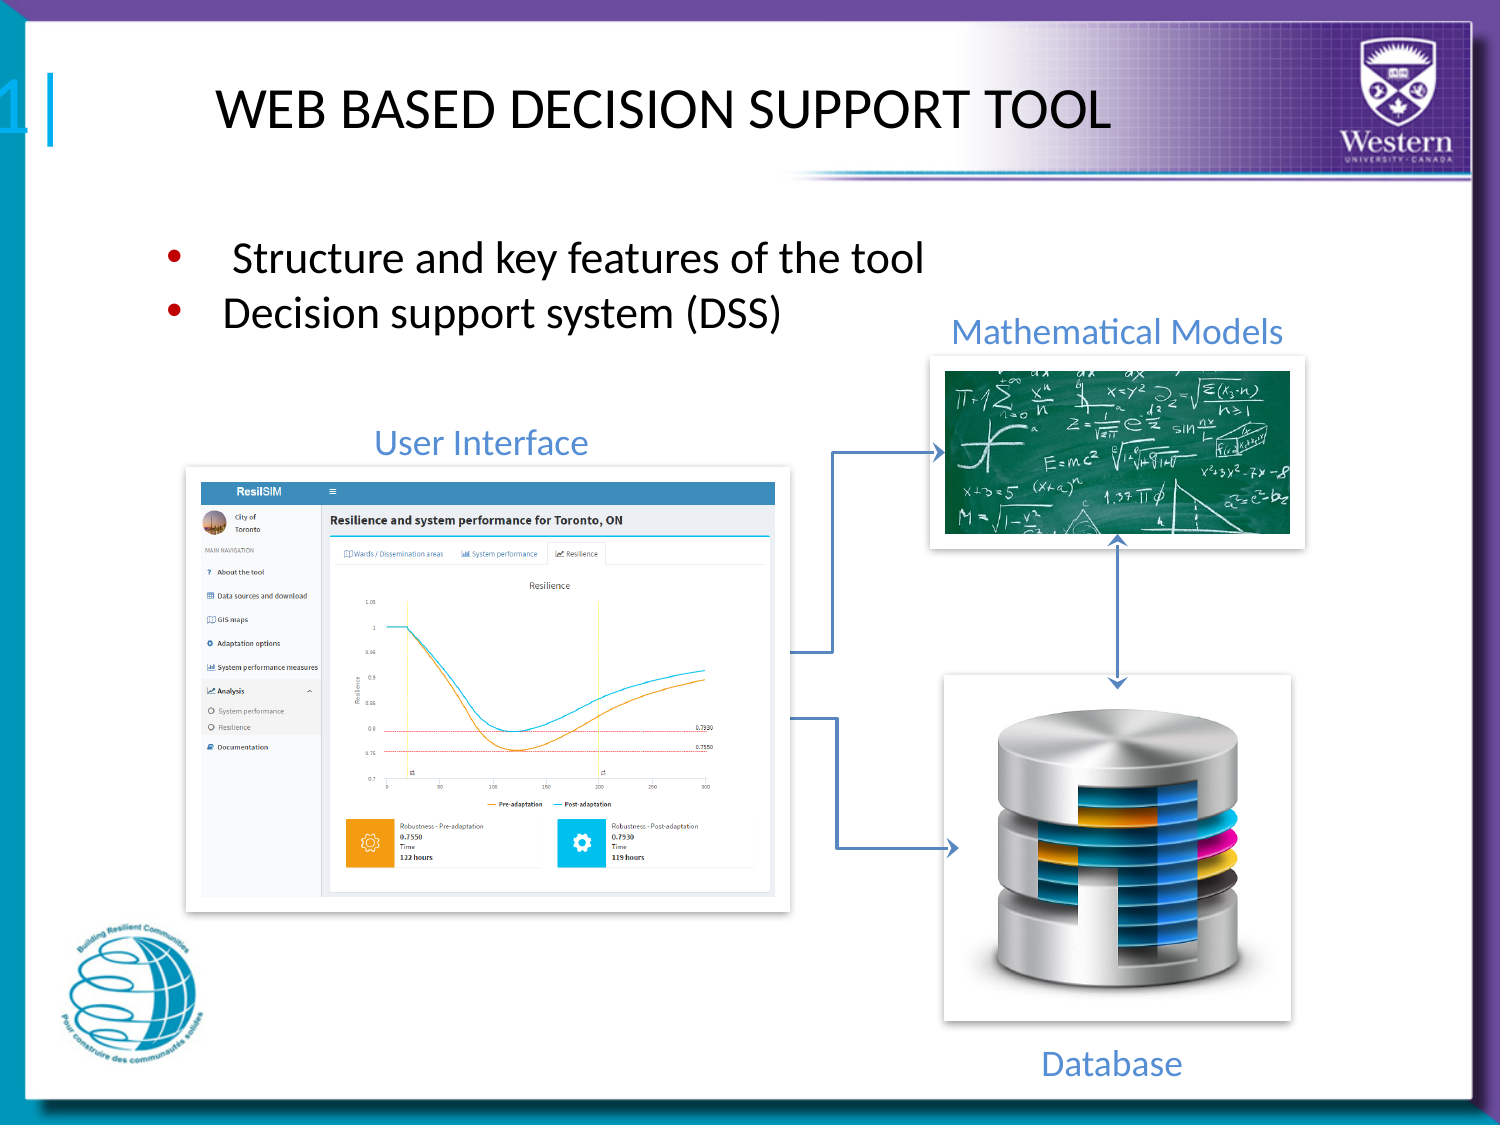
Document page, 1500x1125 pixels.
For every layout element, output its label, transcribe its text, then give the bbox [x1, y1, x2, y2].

text_box 21| [0, 42, 352, 158]
text_box Database [1026, 1031, 1199, 1092]
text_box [780, 717, 960, 849]
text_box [743, 452, 946, 654]
text_box Structure and key features of the tool Decision support system (DSS) [76, 220, 1429, 445]
text_box WEB BASED DECISION SUPPORT TOOL [352, 63, 1142, 148]
text_box Mathematical Models [936, 299, 1299, 360]
text_box User Interface [359, 410, 605, 464]
picture [3, 0, 1500, 1123]
